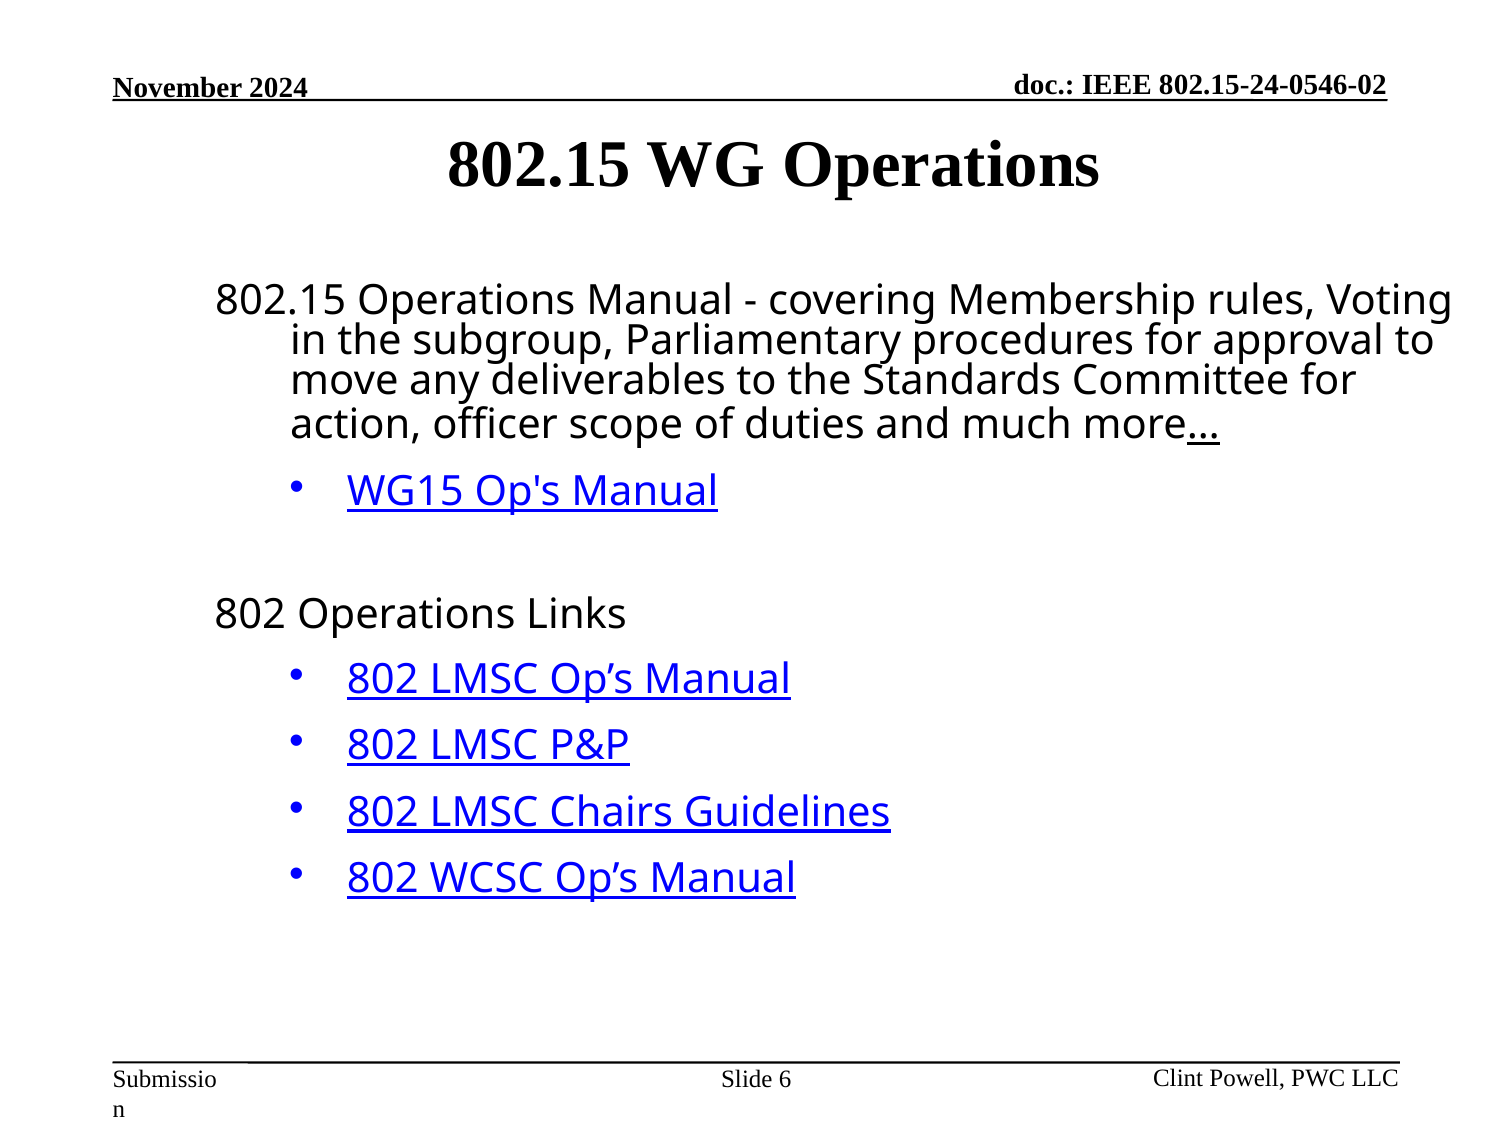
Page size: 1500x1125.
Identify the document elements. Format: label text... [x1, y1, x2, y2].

text_box 802.15 WG Operations [112, 97, 1438, 222]
text_box 802.15 Operations Manual - covering Membership rules, Voting in the subgroup, Parliamentary procedures for approval to move any deliverables to the Standards Committee for action, officer scope of duties and much more… WG15 Op's Manual 802 Operations Links 802 LMSC Op’s Manual 802 LMSC P&P 802 LMSC Chairs Guidelines 802 WCSC Op’s Manual [50, 274, 1500, 1028]
slide_number Slide 6 [712, 1062, 800, 1093]
text_box [1187, 73, 1218, 97]
